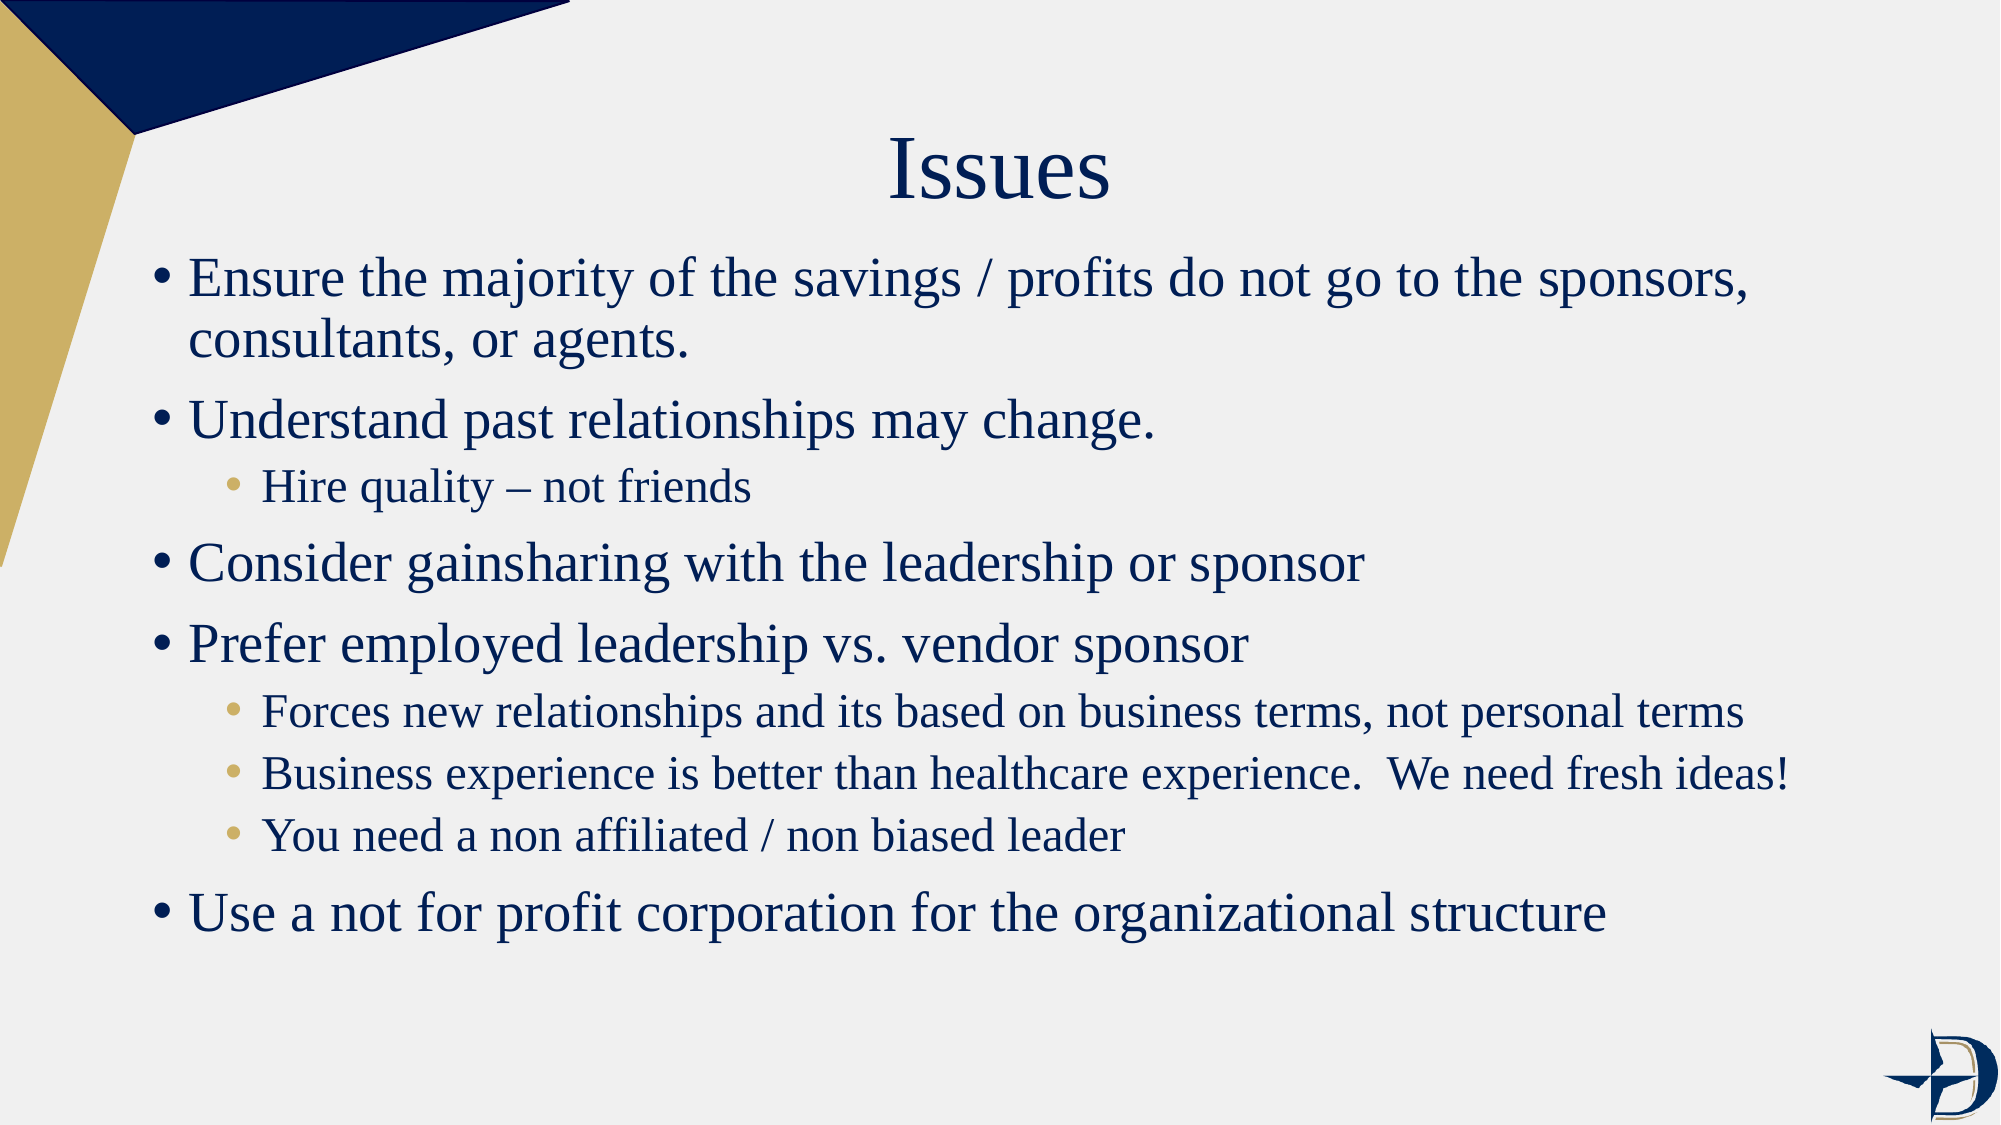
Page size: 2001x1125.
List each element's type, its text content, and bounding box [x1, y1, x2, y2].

list Ensure the majority of the savings / profits do not go to the sponsors, consultants, or agents. Understand past relationships may change. Hire quality – not friends Consider gainsharing with the leadership or sponsor Prefer employed leadership vs. vendor sponsor Forces new relationships and its based on business terms, not personal terms Business experience is better than healthcare experience. We need fresh ideas! You need a non affiliated / non biased leader Use a not for profit corporation for the organizational structure [137, 240, 1863, 954]
title Issues [137, 59, 1863, 240]
picture [1880, 1025, 2000, 1125]
